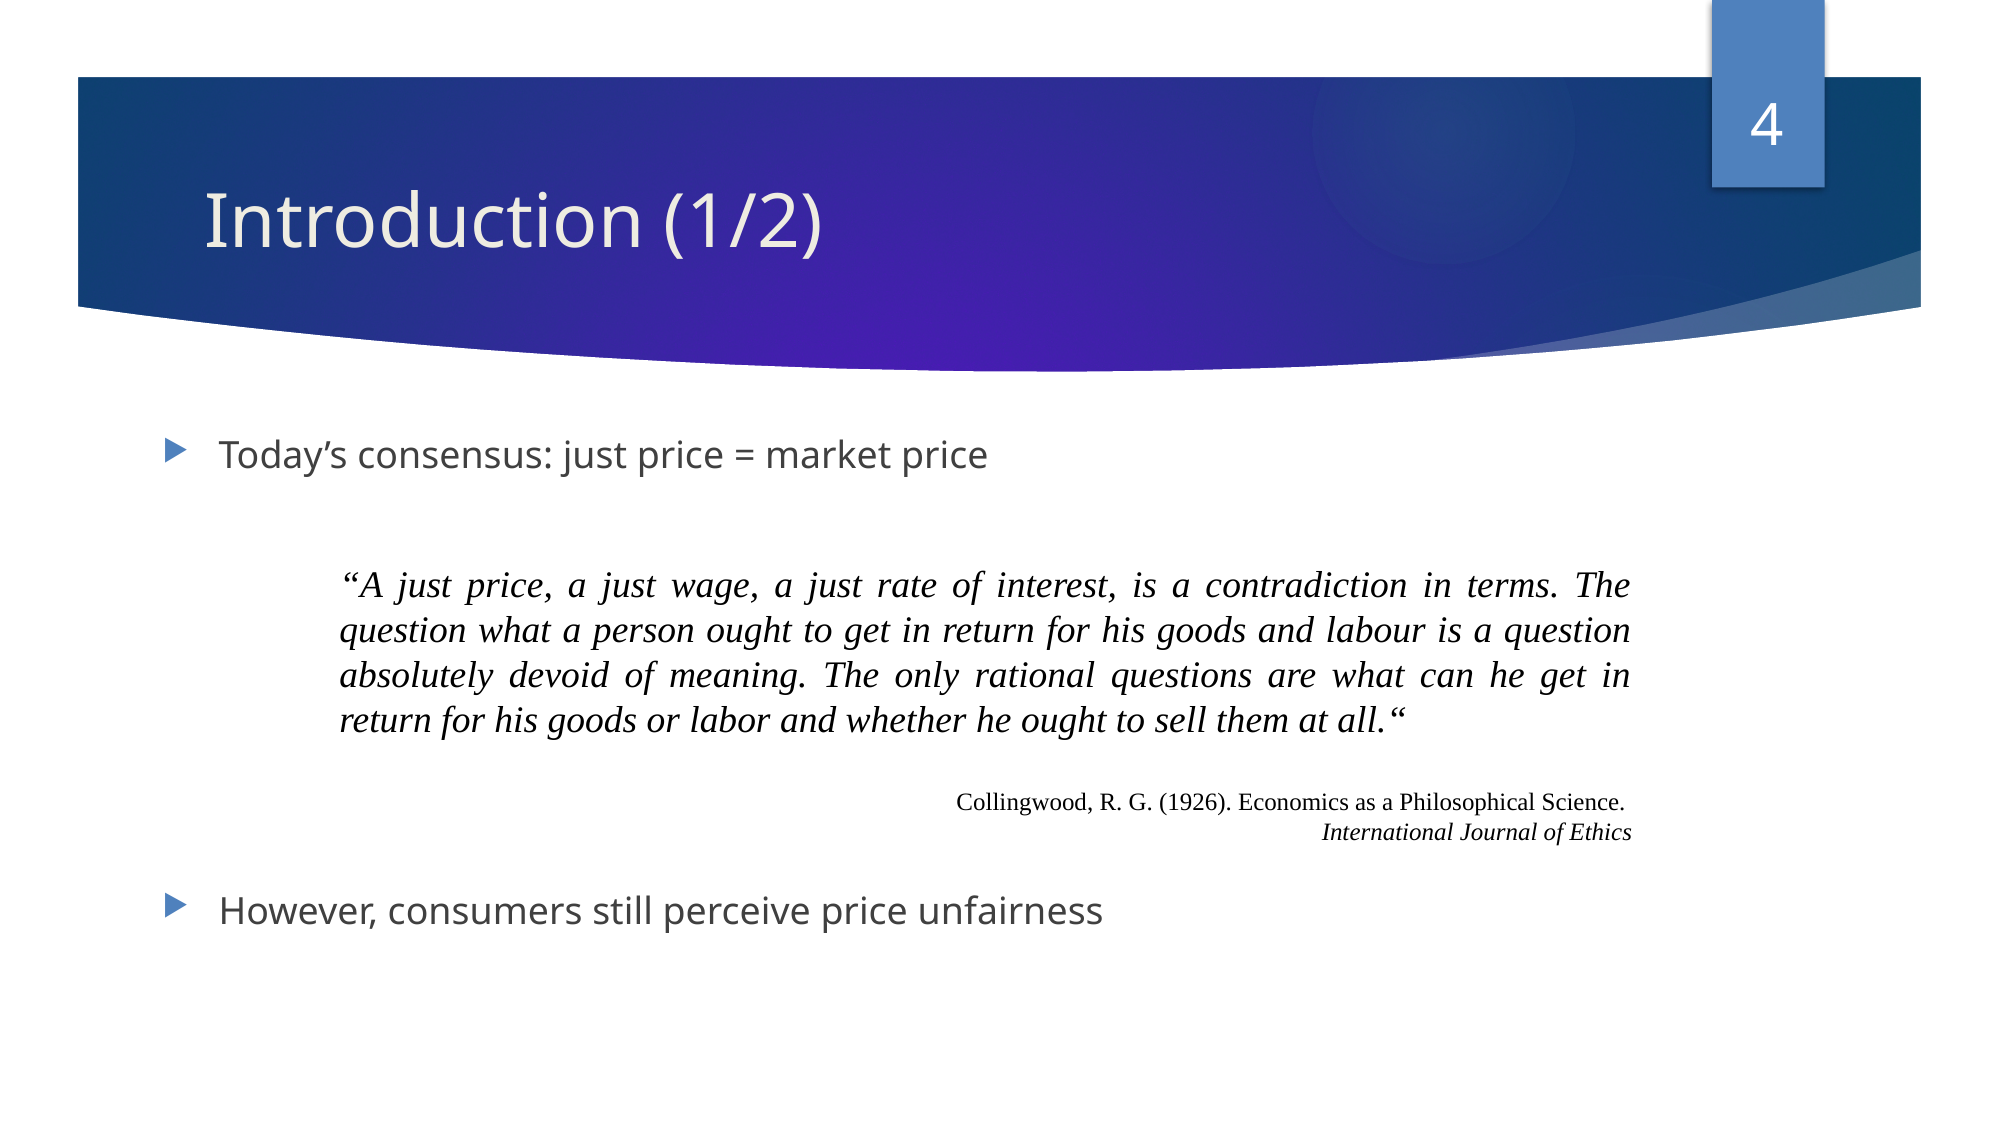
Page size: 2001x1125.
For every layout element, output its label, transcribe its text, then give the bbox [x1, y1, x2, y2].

list Today’s consensus: just price = market price However, consumers still perceive price unfairness [147, 423, 1596, 985]
text_box “A just price, a just wage, a just rate of interest, is a contradiction in terms. The question what a person ought to get in return for his goods and labour is a question absolutely devoid of meaning. The only rational questions are what can he get in return for his goods or labor and whether he ought to sell them at all.“ Collingwood, R. G. (1926). Economics as a Philosophical Science. International Journal of Ethics [324, 552, 1648, 898]
slide_number 4 [1698, 48, 1836, 175]
title Introduction (1/2) [189, 159, 1627, 276]
